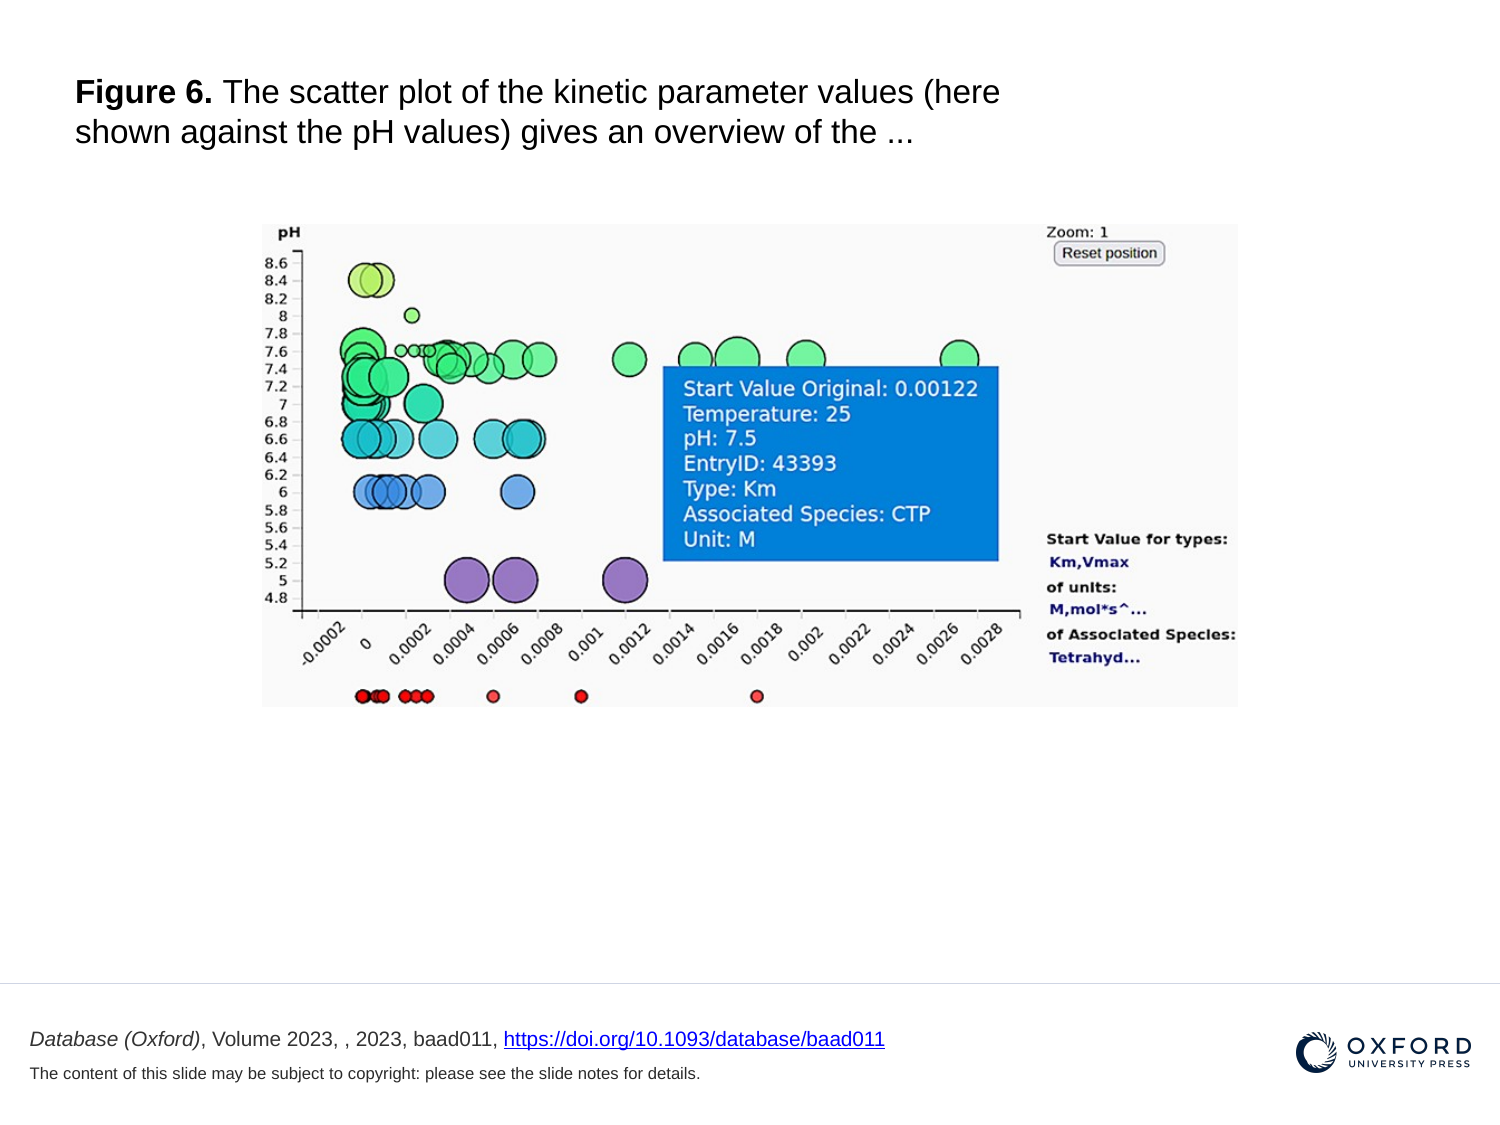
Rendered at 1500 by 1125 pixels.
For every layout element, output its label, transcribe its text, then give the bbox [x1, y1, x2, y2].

picture [1296, 1032, 1471, 1073]
title Figure 6. The scatter plot of the kinetic parameter values (here shown against the pH values) gives an overview of the ... [75, 69, 1078, 171]
picture [262, 224, 1238, 707]
footer Database (Oxford), Volume 2023, , 2023, baad011, https://doi.org/10.1093/database/baad011 The content of this slide may be subject to copyright: please see the slide notes for details. [0, 983, 1260, 1125]
